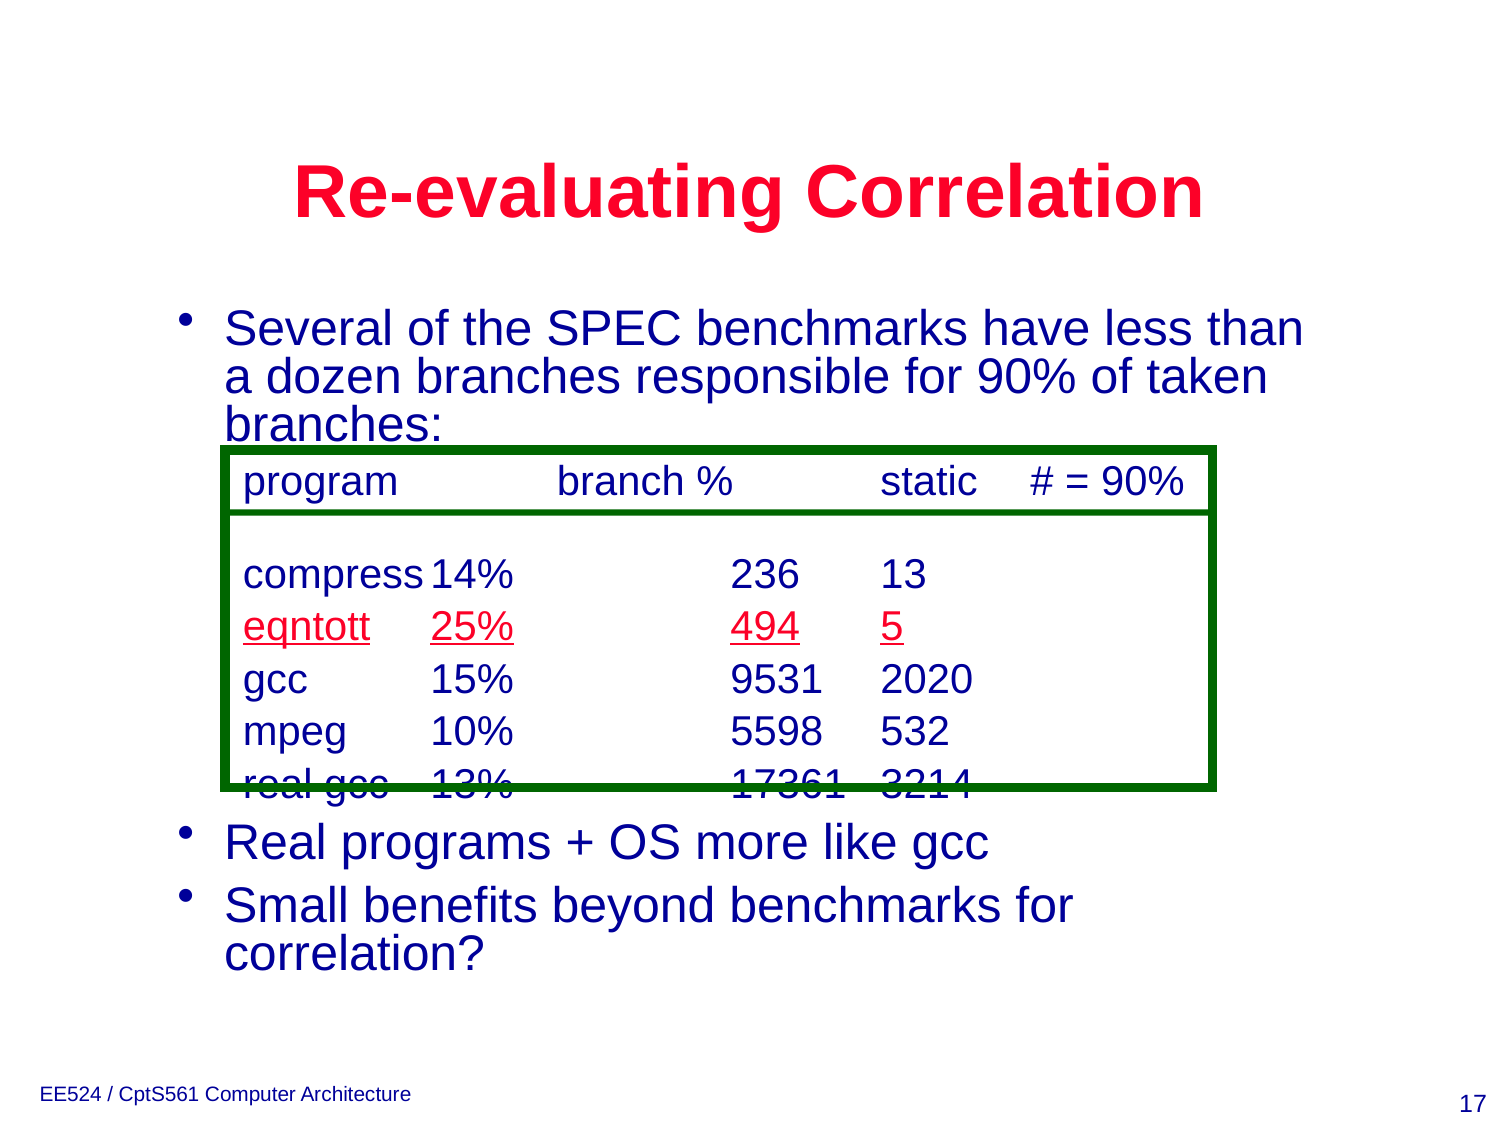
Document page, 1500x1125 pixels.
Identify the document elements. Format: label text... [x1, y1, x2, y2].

list Several of the SPEC benchmarks have less than a dozen branches responsible for 90% of taken branches: program branch % static # = 90% compress 14% 236 13 eqntott 25% 494 5 gcc 15% 9531 2020 mpeg 10% 5598 532 real gcc 13% 17361 3214 Real programs + OS more like gcc Small benefits beyond benchmarks for correlation? [161, 299, 1339, 976]
text_box [224, 450, 1213, 788]
title Re-evaluating Correlation [161, 99, 1339, 288]
